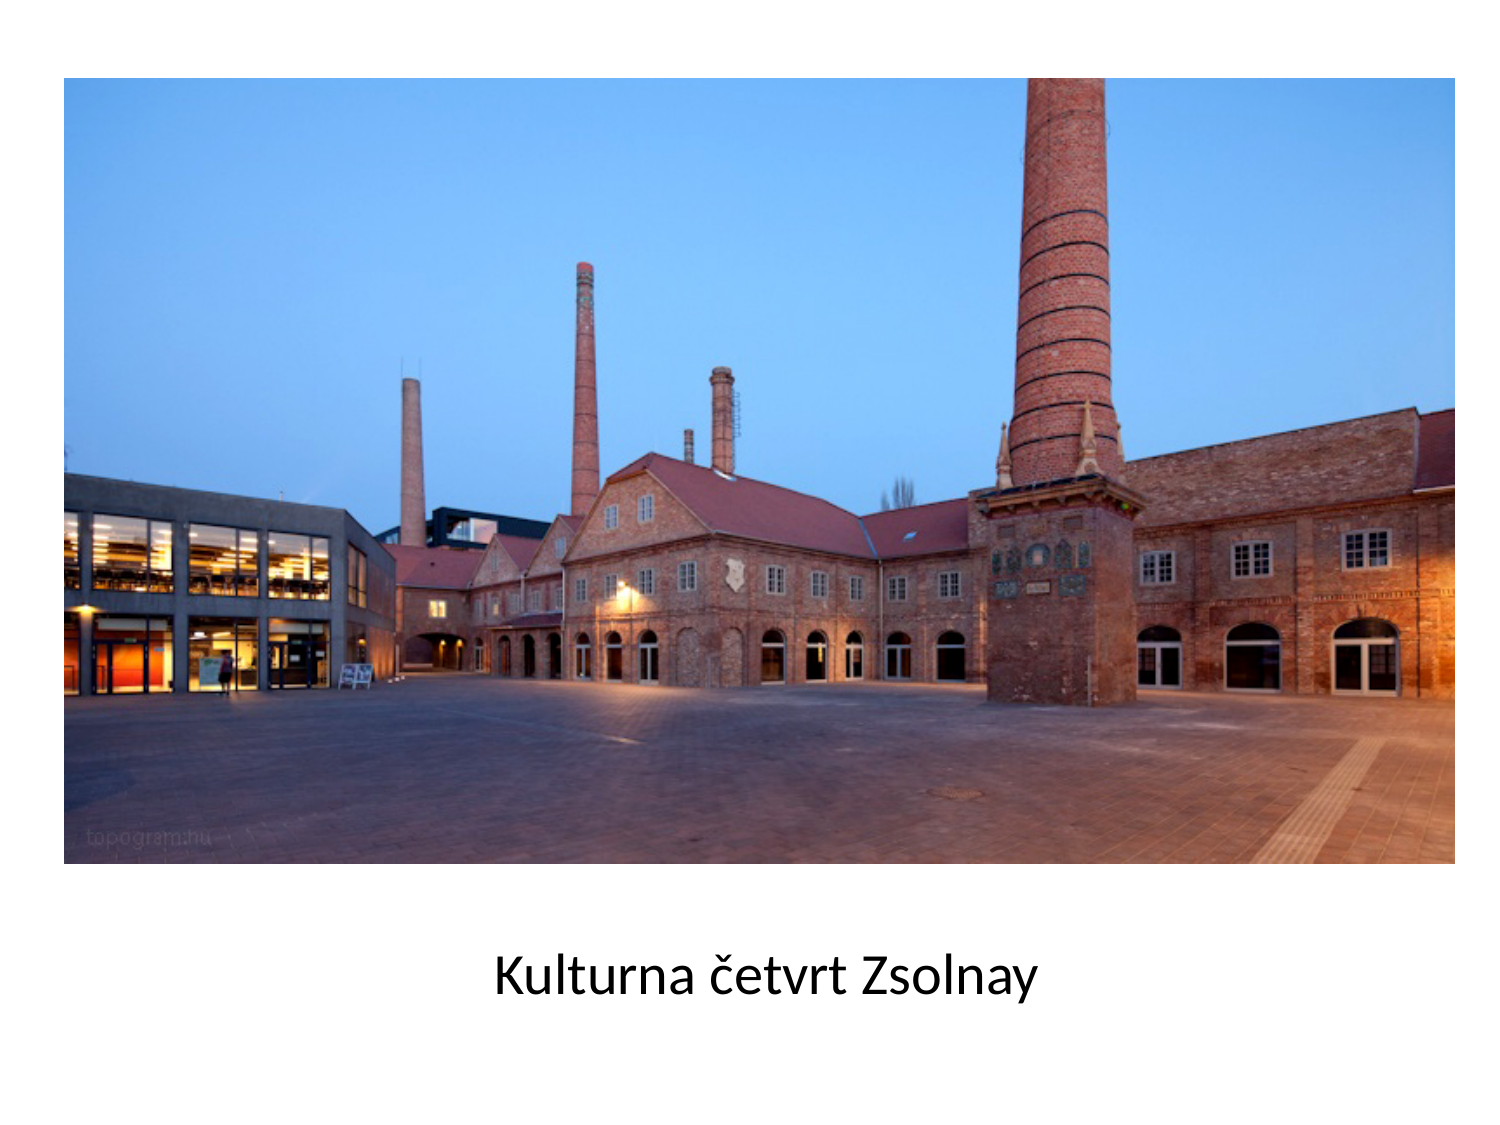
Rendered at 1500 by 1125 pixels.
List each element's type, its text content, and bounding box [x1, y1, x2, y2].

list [64, 77, 1455, 864]
text_box Kulturna četvrt Zsolnay [383, 928, 1164, 1014]
